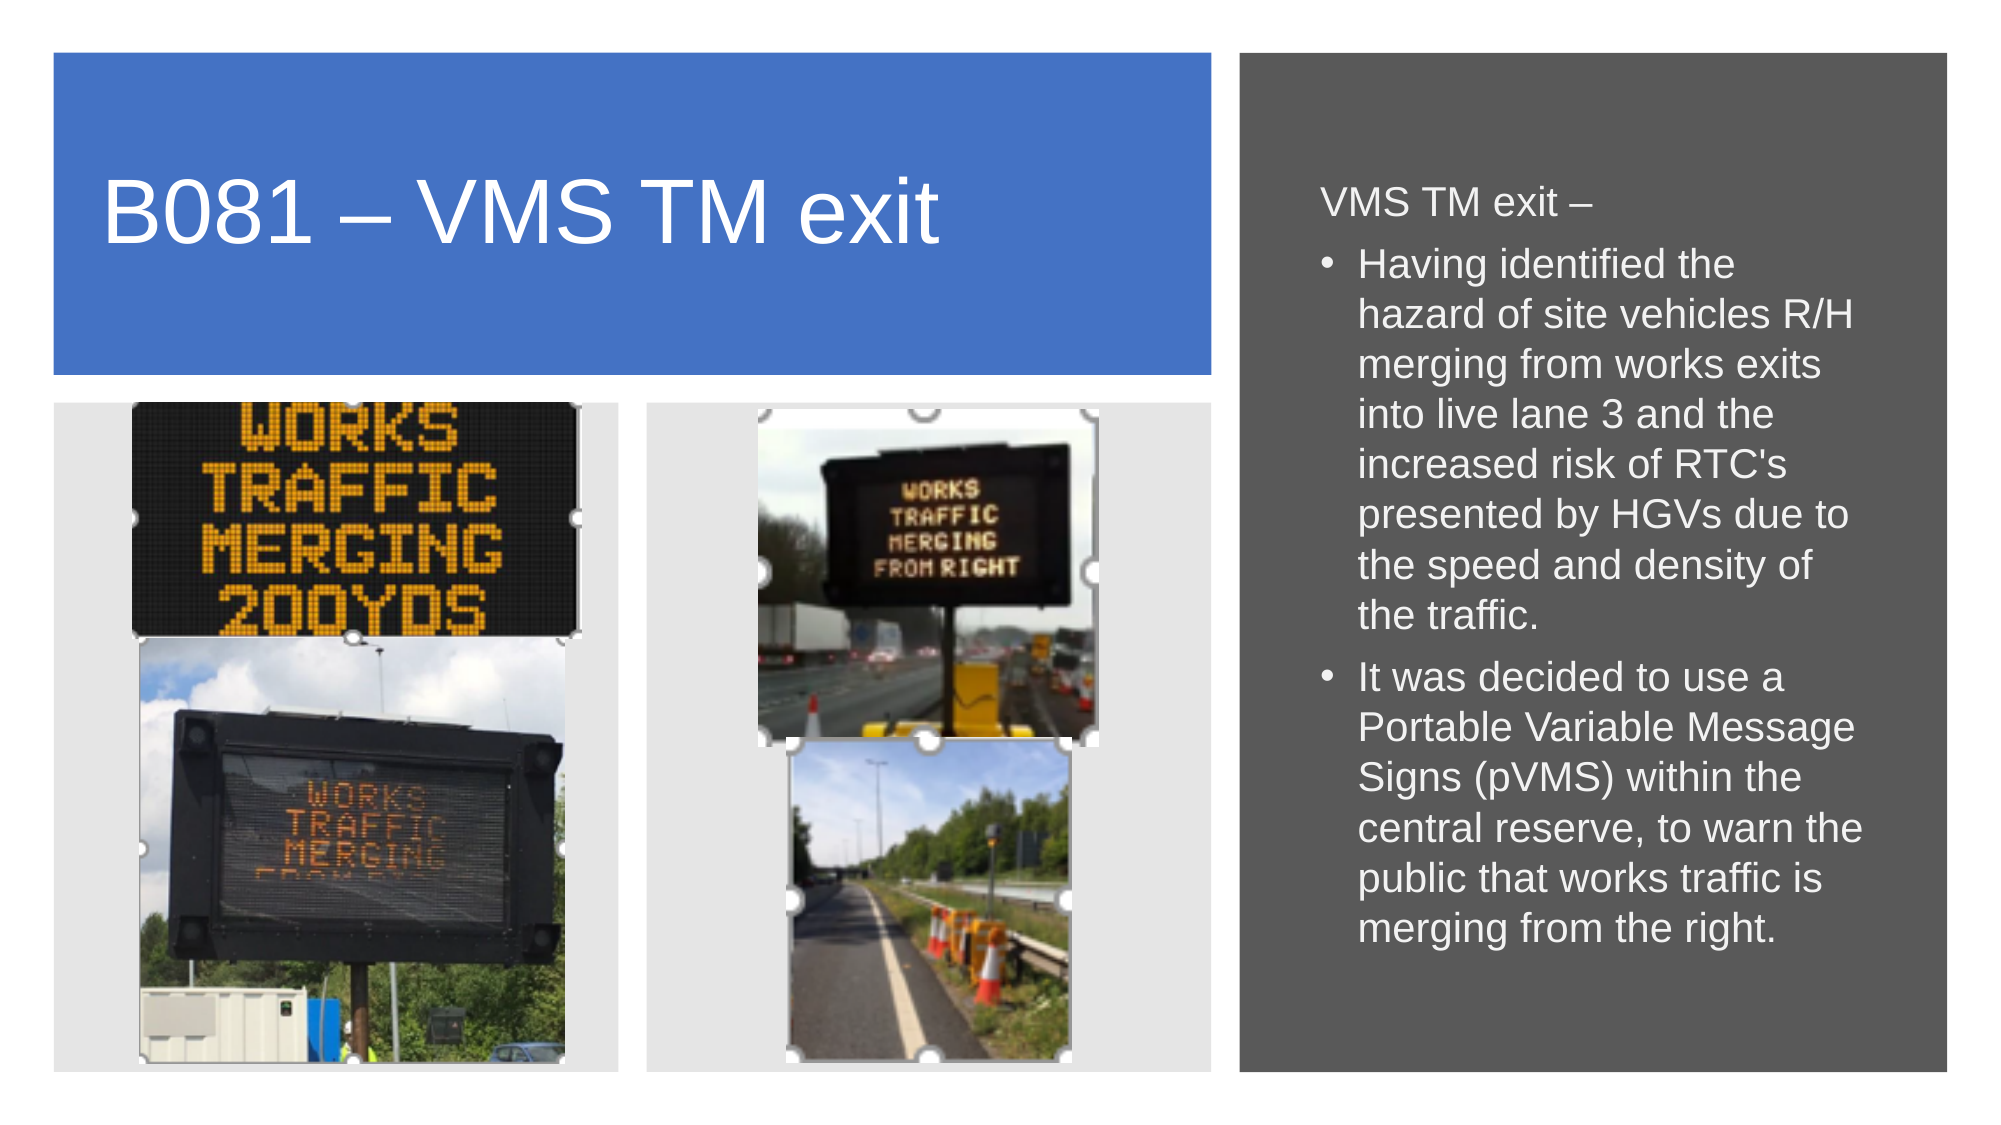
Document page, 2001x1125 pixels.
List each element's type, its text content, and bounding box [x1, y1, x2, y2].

text_box [53, 402, 619, 1073]
text_box [646, 402, 1212, 1073]
list VMS TM exit – Having identified the hazard of site vehicles R/H merging from works exits into live lane 3 and the increased risk of RTC's presented by HGVs due to the speed and density of the traffic. It was decided to use a Portable Variable Message Signs (pVMS) within the central reserve, to warn the public that works traffic is merging from the right. [1305, 125, 1882, 1000]
picture [132, 402, 582, 1065]
text_box [1239, 52, 1948, 1073]
picture [758, 409, 1099, 1063]
text_box [53, 52, 1212, 376]
title B081 – VMS TM exit [85, 80, 1168, 348]
